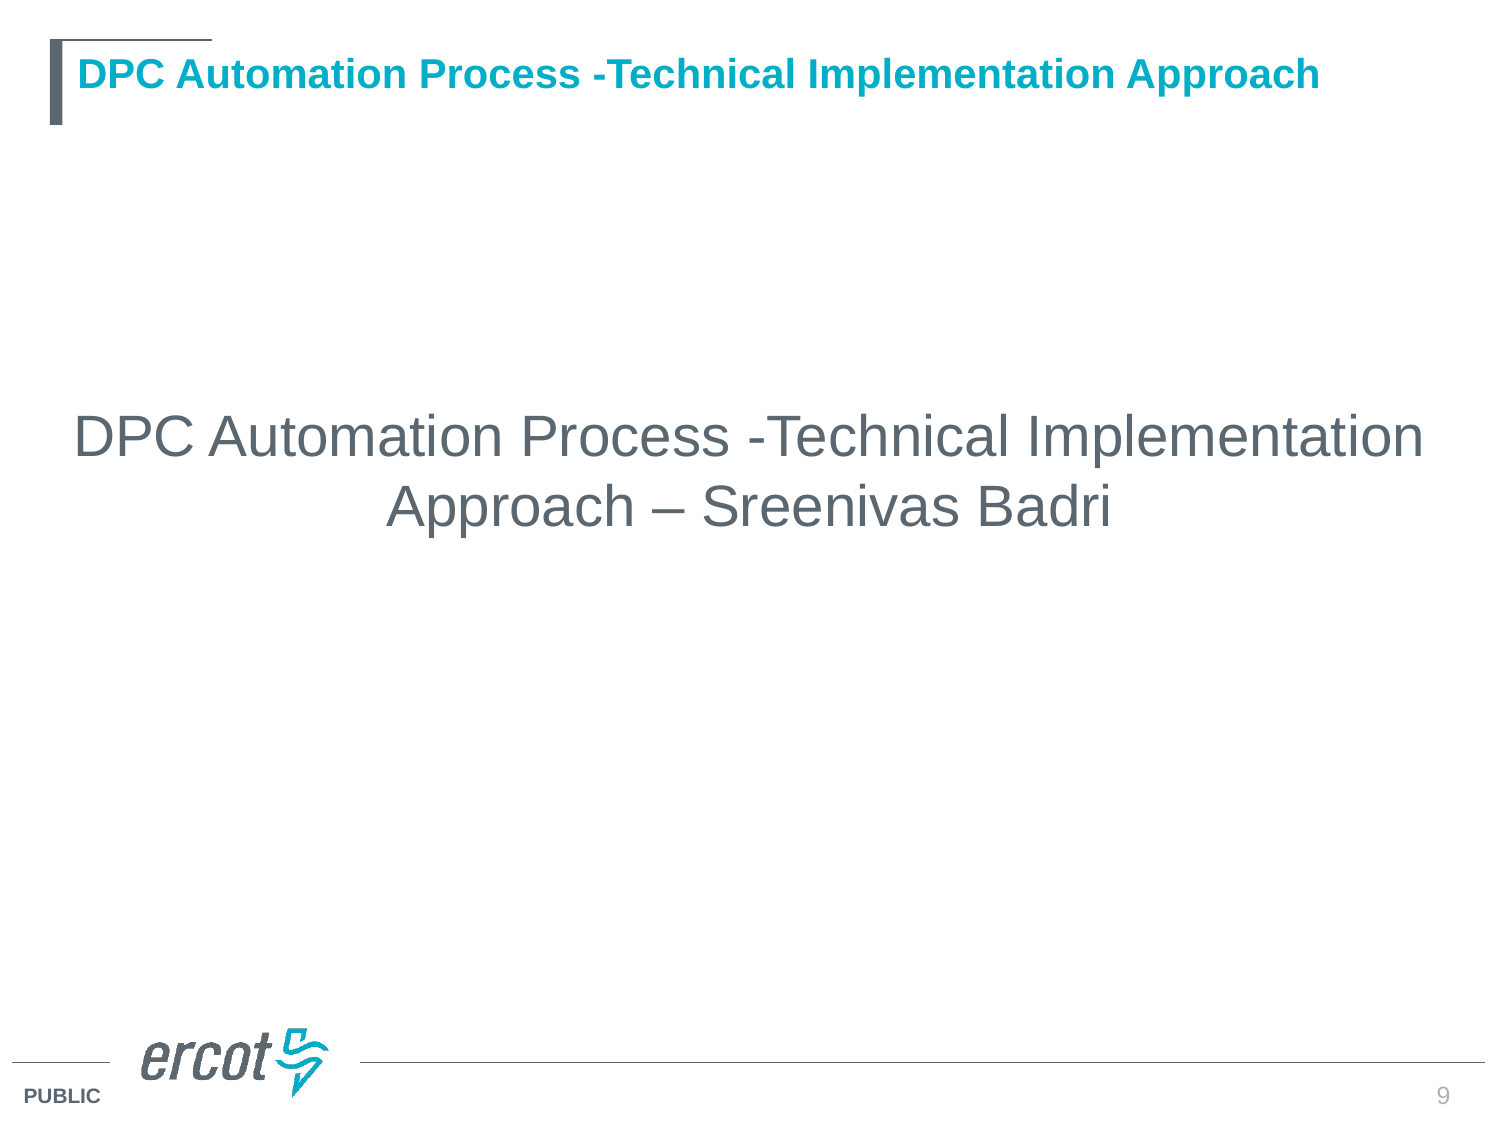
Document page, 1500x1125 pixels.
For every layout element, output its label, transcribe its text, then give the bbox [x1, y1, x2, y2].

title DPC Automation Process -Technical Implementation Approach [62, 39, 1463, 125]
list DPC Automation Process -Technical Implementation Approach – Sreenivas Badri [50, 162, 1450, 992]
picture [137, 1024, 332, 1100]
slide_number 9 [1400, 1076, 1488, 1113]
